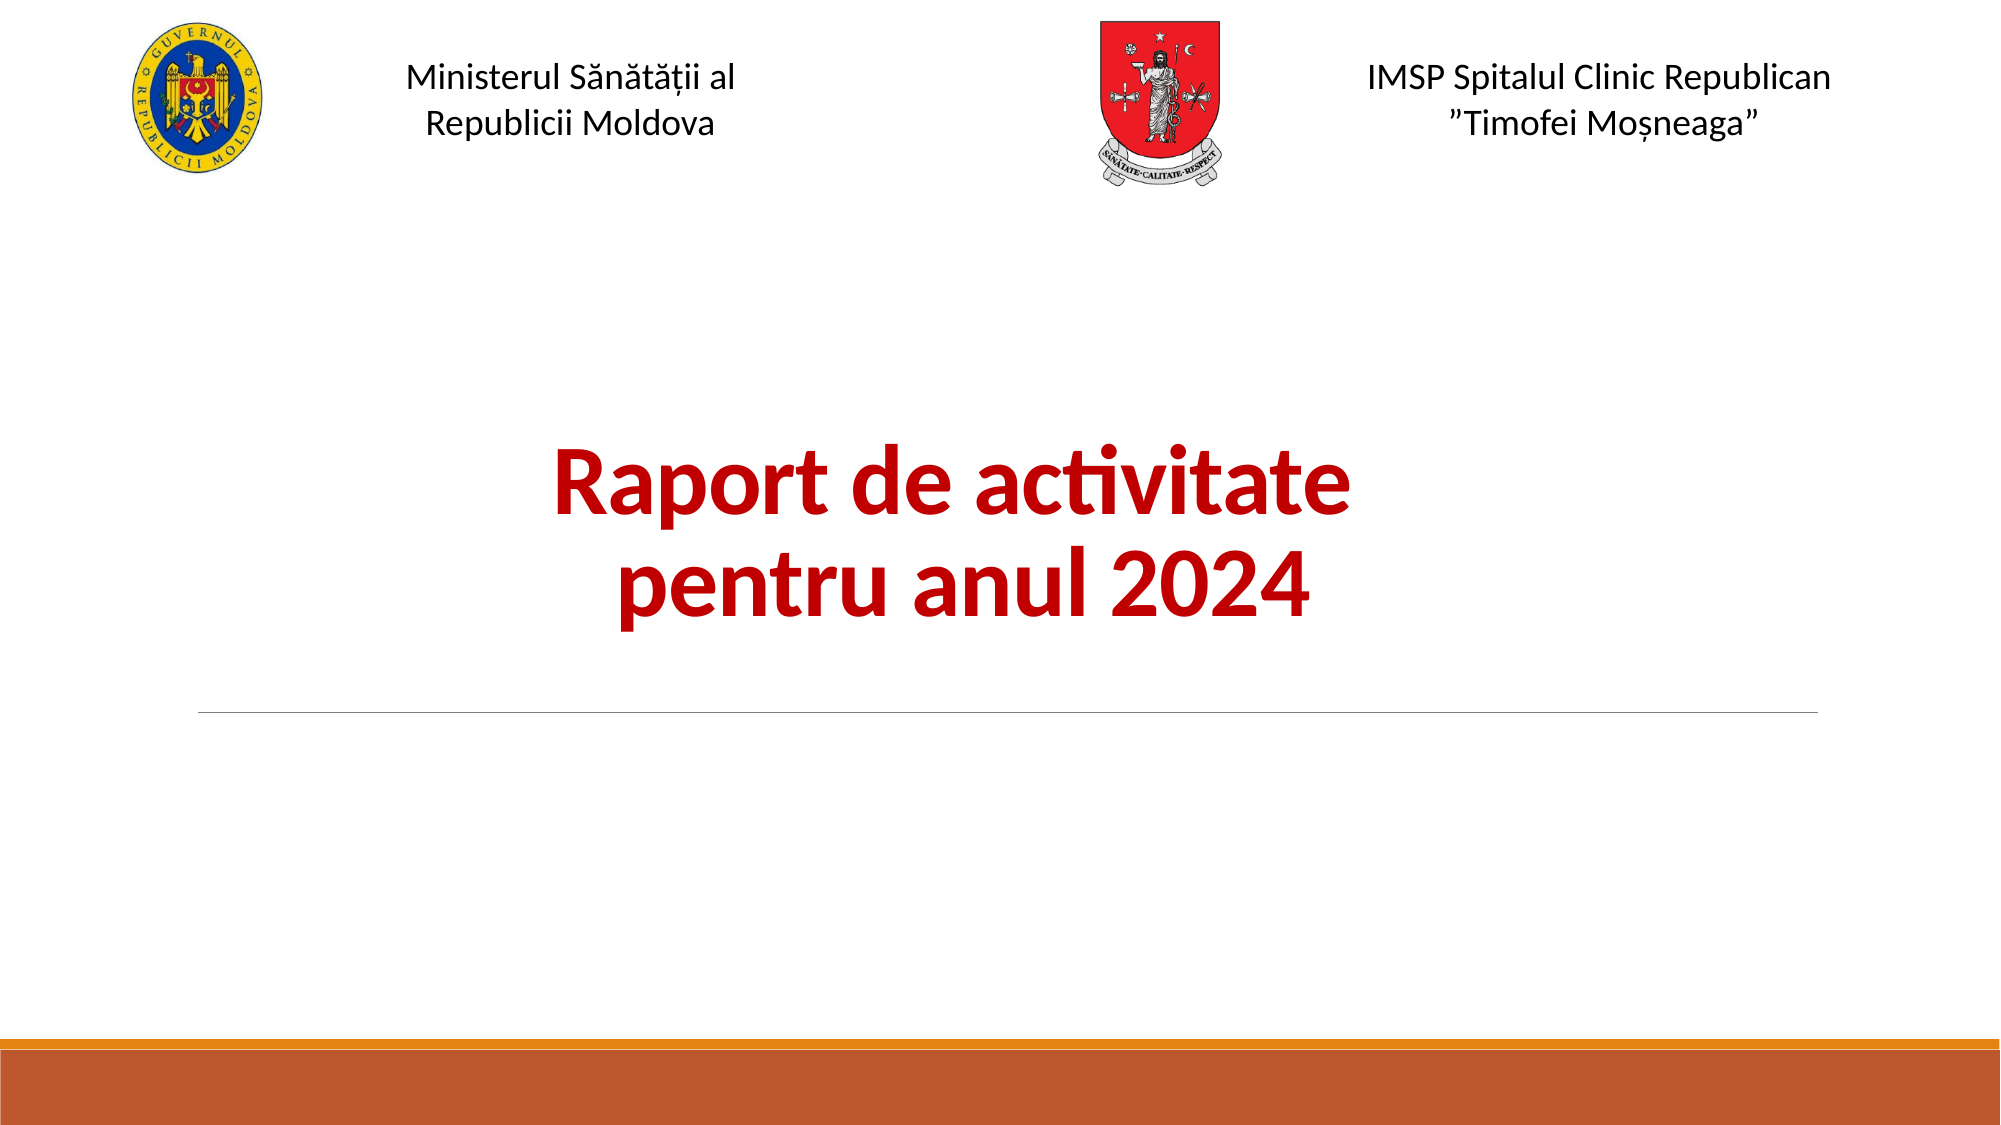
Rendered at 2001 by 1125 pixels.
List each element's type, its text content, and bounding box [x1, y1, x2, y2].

title Raport de activitate pentru anul 2024 [127, 372, 1778, 645]
text_box IMSP Spitalul Clinic Republican ”Timofei Moșneaga” [1338, 56, 1861, 196]
picture [126, 17, 266, 177]
text_box Ministerul Sănătății al Republicii Moldova [309, 56, 833, 196]
picture [1093, 17, 1226, 190]
